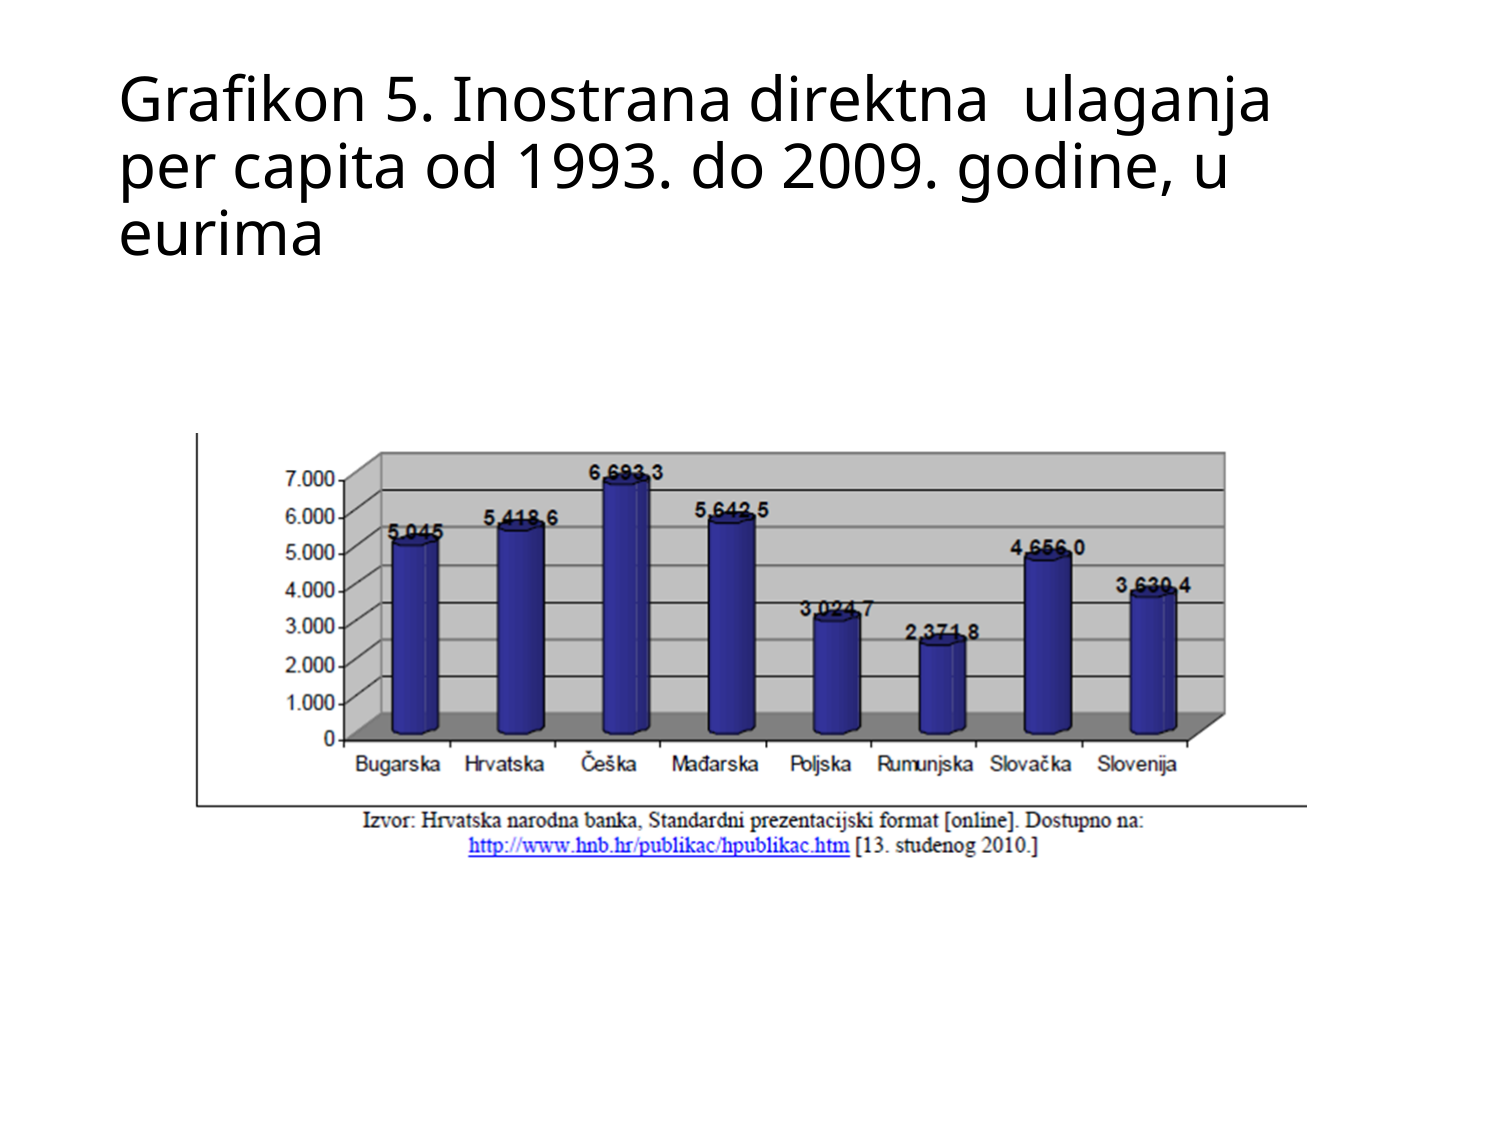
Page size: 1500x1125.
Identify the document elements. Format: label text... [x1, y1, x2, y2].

title Grafikon 5. Inostrana direktna ulaganja per capita od 1993. do 2009. godine, u eurima [103, 59, 1397, 278]
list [193, 433, 1306, 879]
